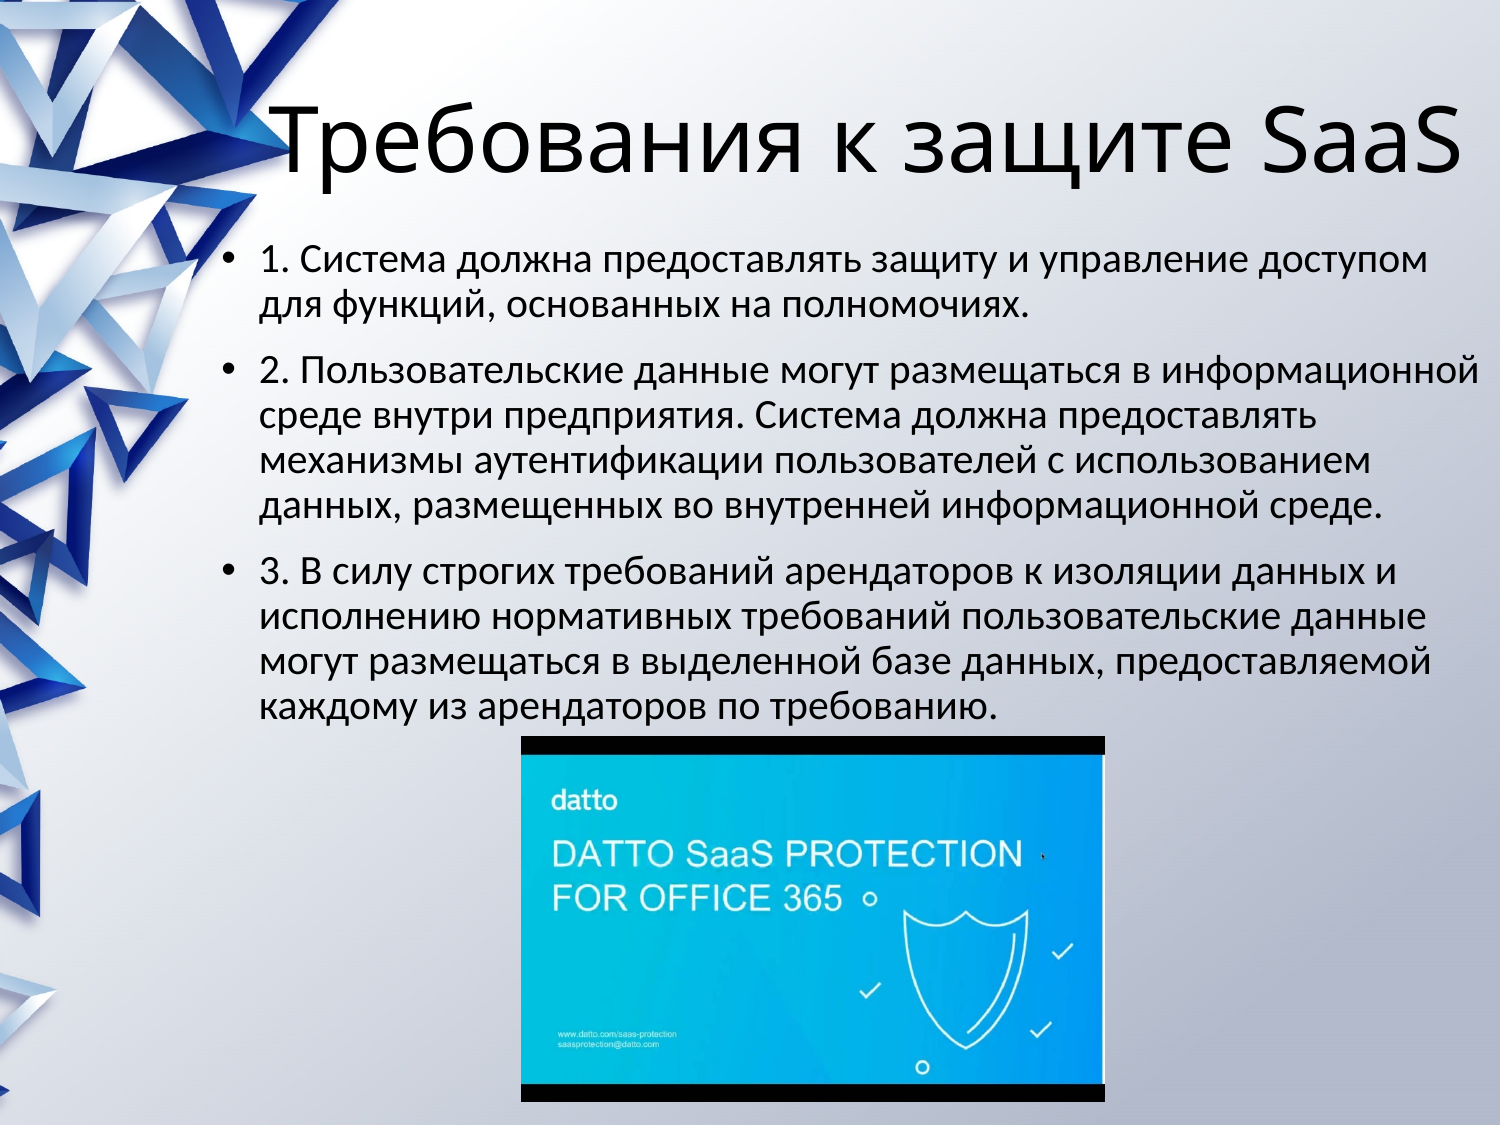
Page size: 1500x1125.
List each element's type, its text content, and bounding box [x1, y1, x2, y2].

picture [0, 0, 1500, 1125]
title Требования к защите SaaS [232, 33, 1500, 229]
list 1. Система должна предоставлять защиту и управление доступом для функций, основанных на полномочиях. 2. Пользовательские данные могут размещаться в информационной среде внутри предприятия. Система должна предоставлять механизмы аутентификации пользователей с использованием данных, размещенных во внутренней информационной среде. 3. В силу строгих требований арендаторов к изоляции данных и исполнению нормативных требований пользовательские данные могут размещаться в выделенной базе данных, предоставляемой каждому из арендаторов по требованию. [206, 229, 1500, 944]
